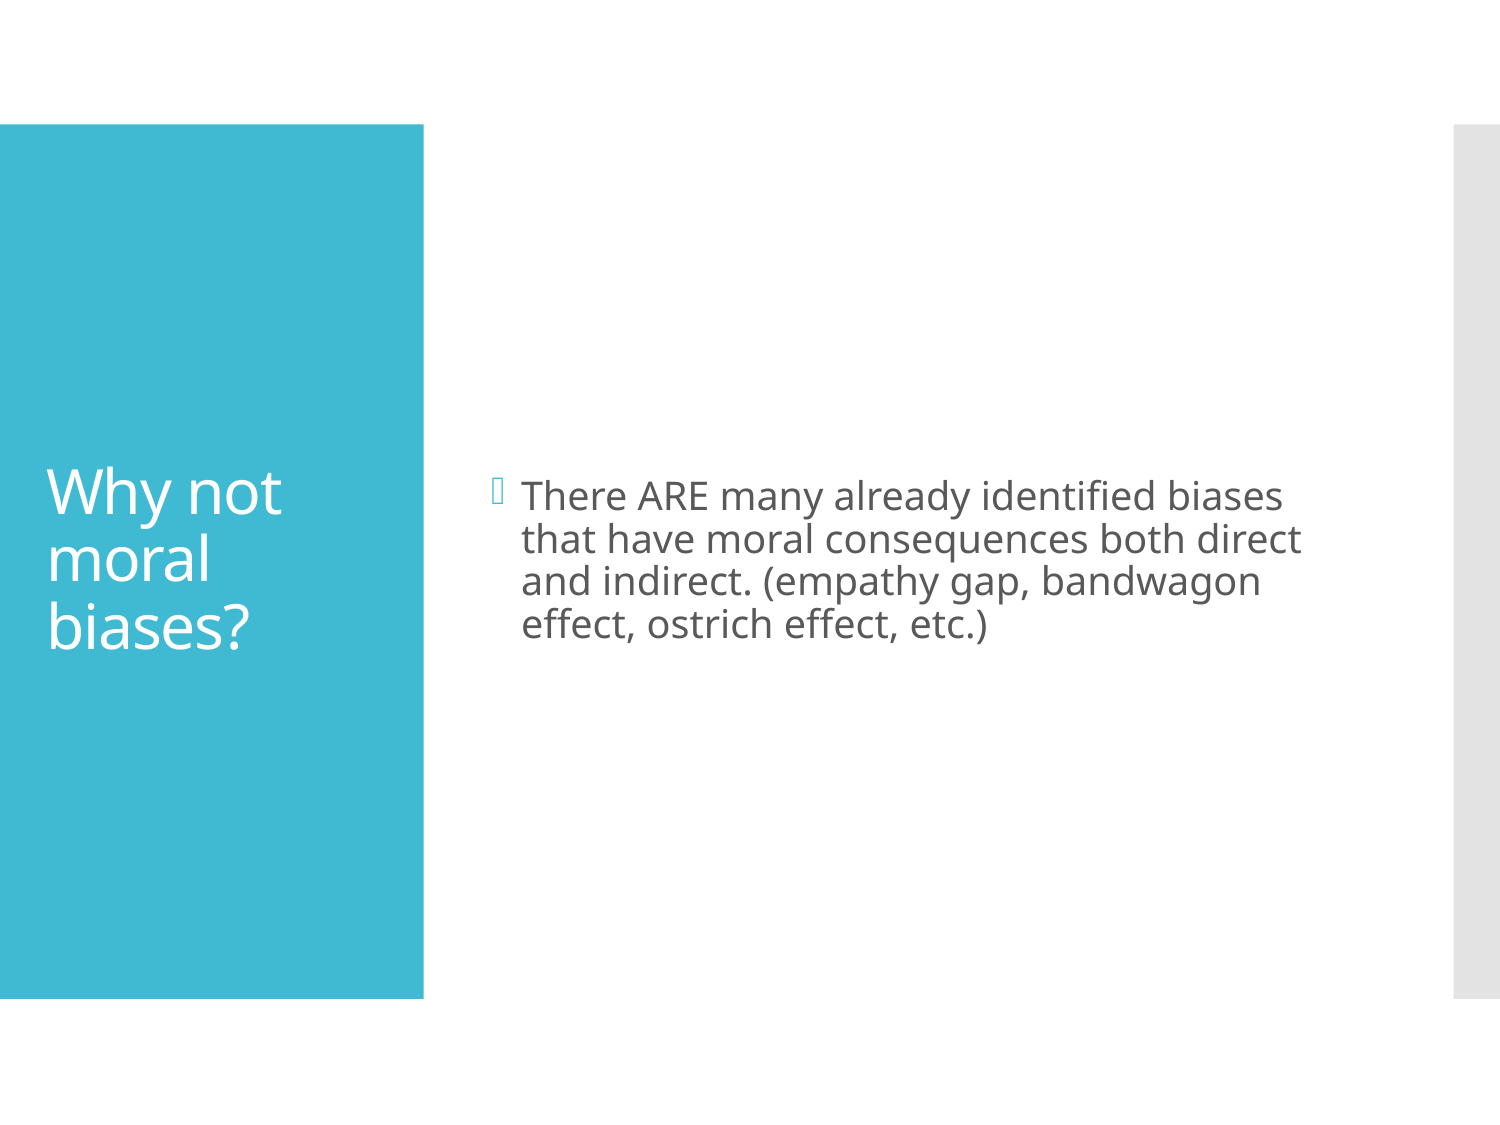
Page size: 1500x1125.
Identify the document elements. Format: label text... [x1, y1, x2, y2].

title Why not moral biases? [31, 184, 394, 940]
list There ARE many already identified biases that have moral consequences both direct and indirect. (empathy gap, bandwagon effect, ostrich effect, etc.) [476, 141, 1376, 982]
